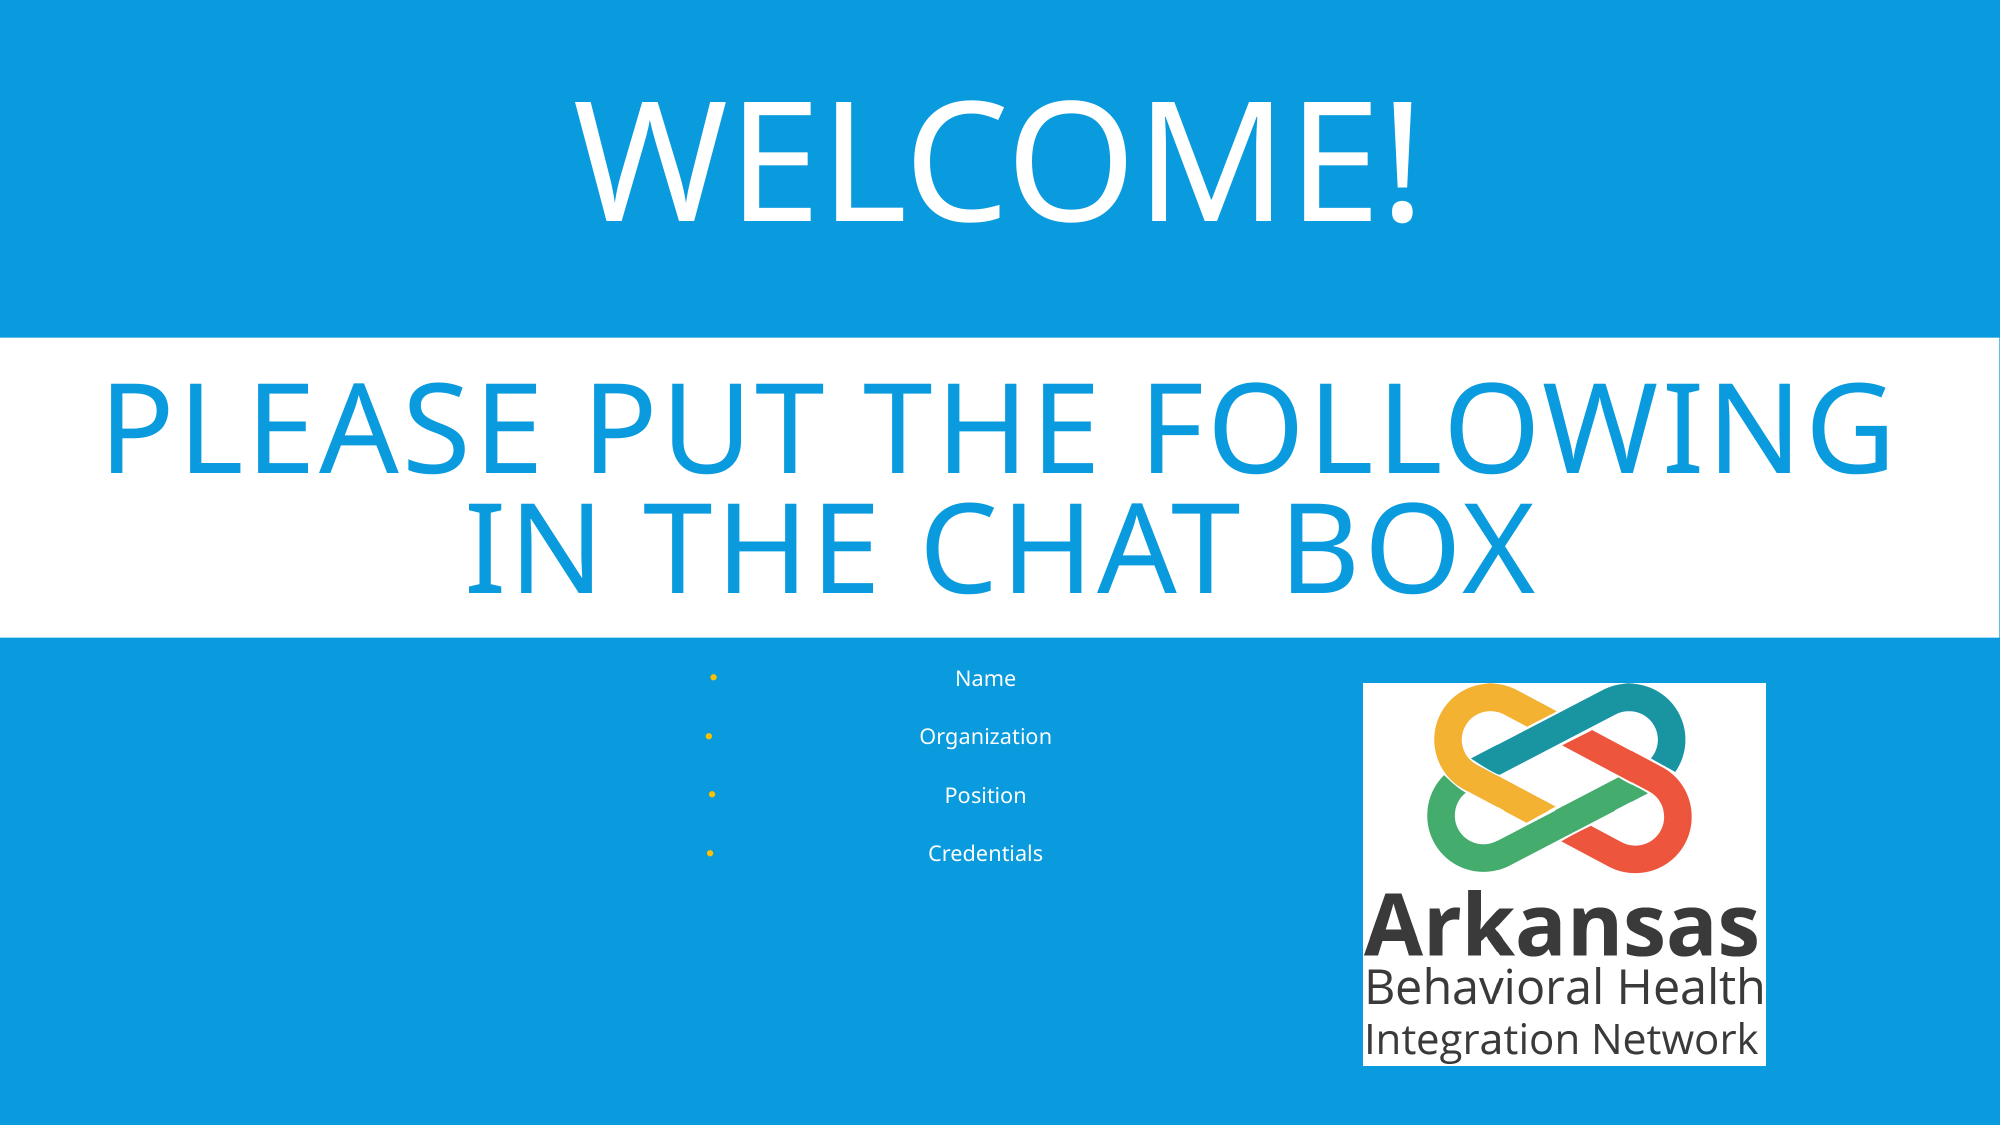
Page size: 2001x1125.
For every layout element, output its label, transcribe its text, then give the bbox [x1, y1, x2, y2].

text_box WELCOME! [558, 47, 1607, 263]
picture [1364, 684, 1765, 1065]
subtitle Name Organization Position Credentials [680, 659, 1253, 875]
title Please put the following in the chat box [60, 355, 1942, 641]
